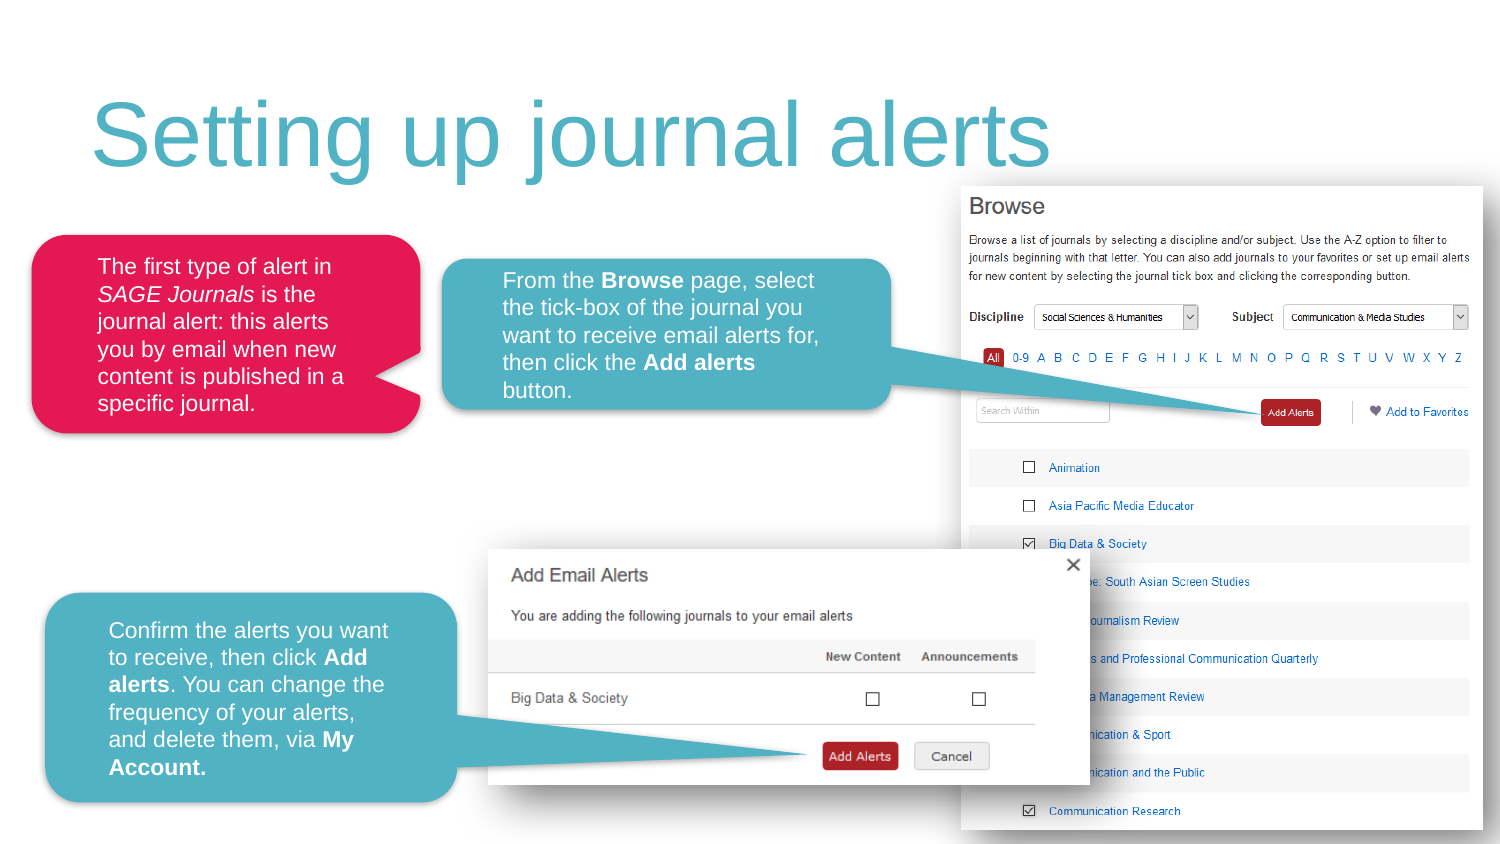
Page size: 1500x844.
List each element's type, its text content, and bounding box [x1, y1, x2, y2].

text_box From the Browse page, select the tick-box of the journal you want to receive email alerts for, then click the Add alerts button. [441, 257, 955, 411]
title Setting up journal alerts [75, 59, 1425, 201]
text_box Confirm the alerts you want to receive, then click Add alerts. You can change the frequency of your alerts, and delete them, via My Account. [44, 591, 483, 804]
text_box The first type of alert in SAGE Journals is the journal alert: this alerts you by email when new content is published in a specific journal. [34, 237, 418, 431]
picture [488, 186, 1483, 830]
